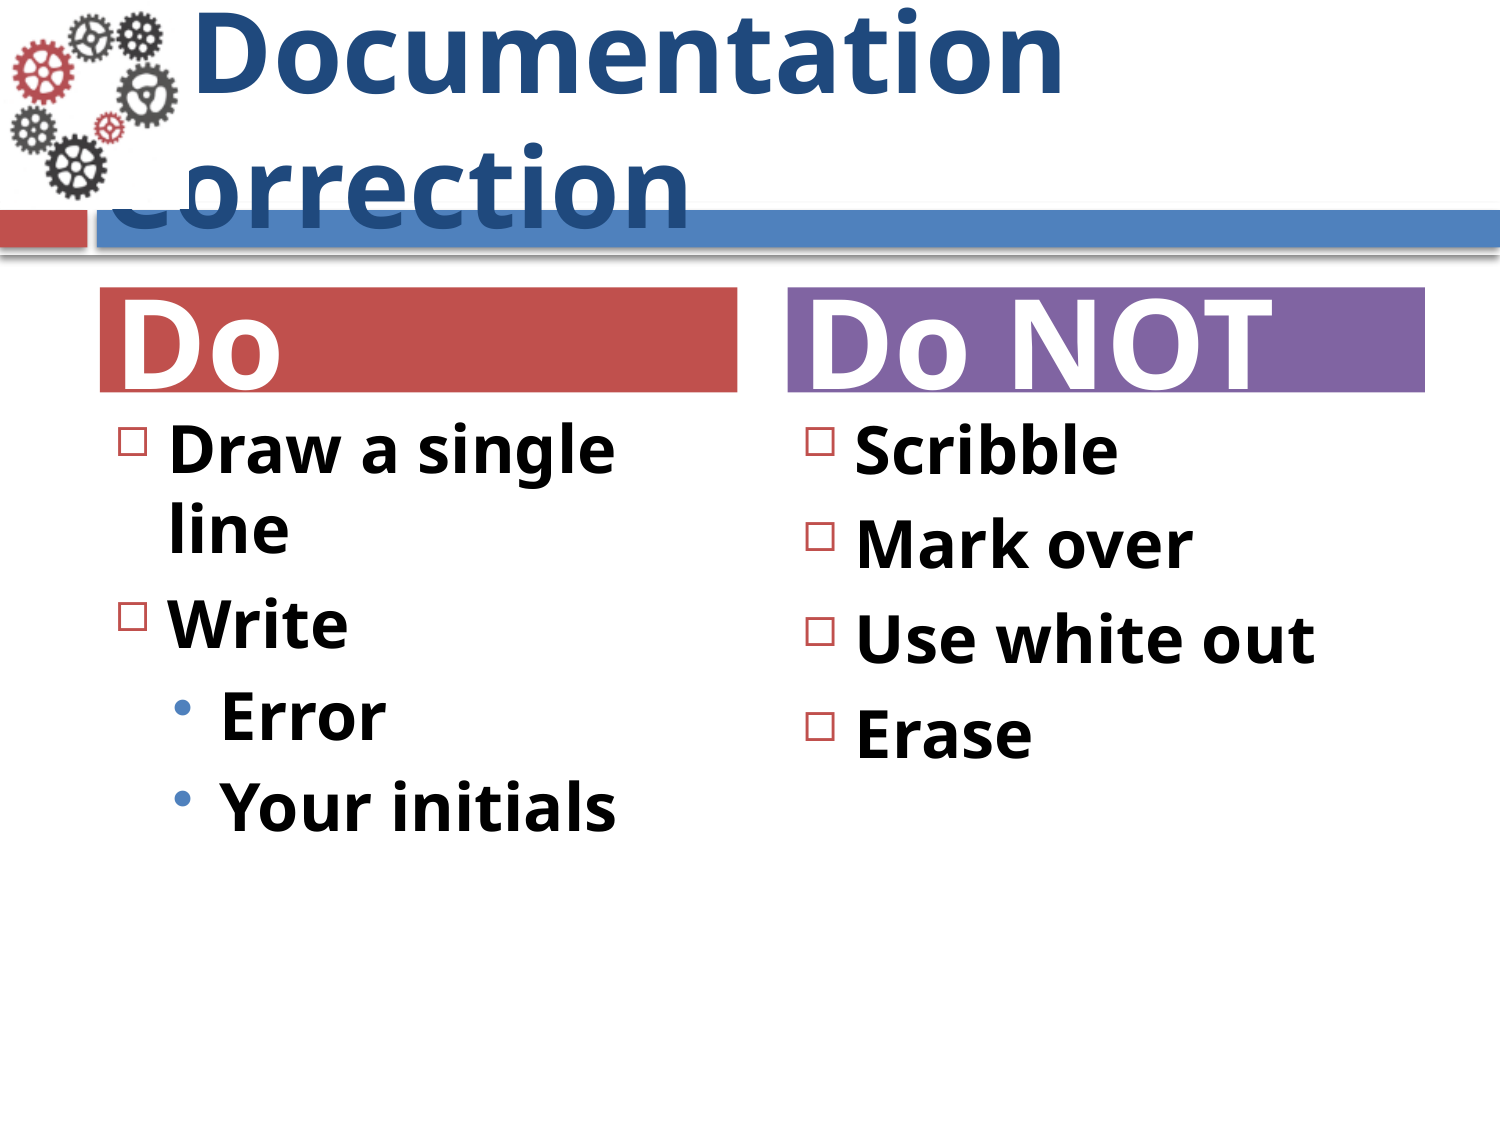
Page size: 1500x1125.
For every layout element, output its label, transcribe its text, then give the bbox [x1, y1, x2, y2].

picture [0, 0, 189, 209]
list Draw a single line Write Error Your initials [99, 399, 738, 988]
list Scribble Mark over Use white out Erase [787, 399, 1425, 988]
title Documentation Correction [194, 44, 1425, 188]
list Do NOT [787, 287, 1425, 393]
list Do [99, 287, 738, 393]
